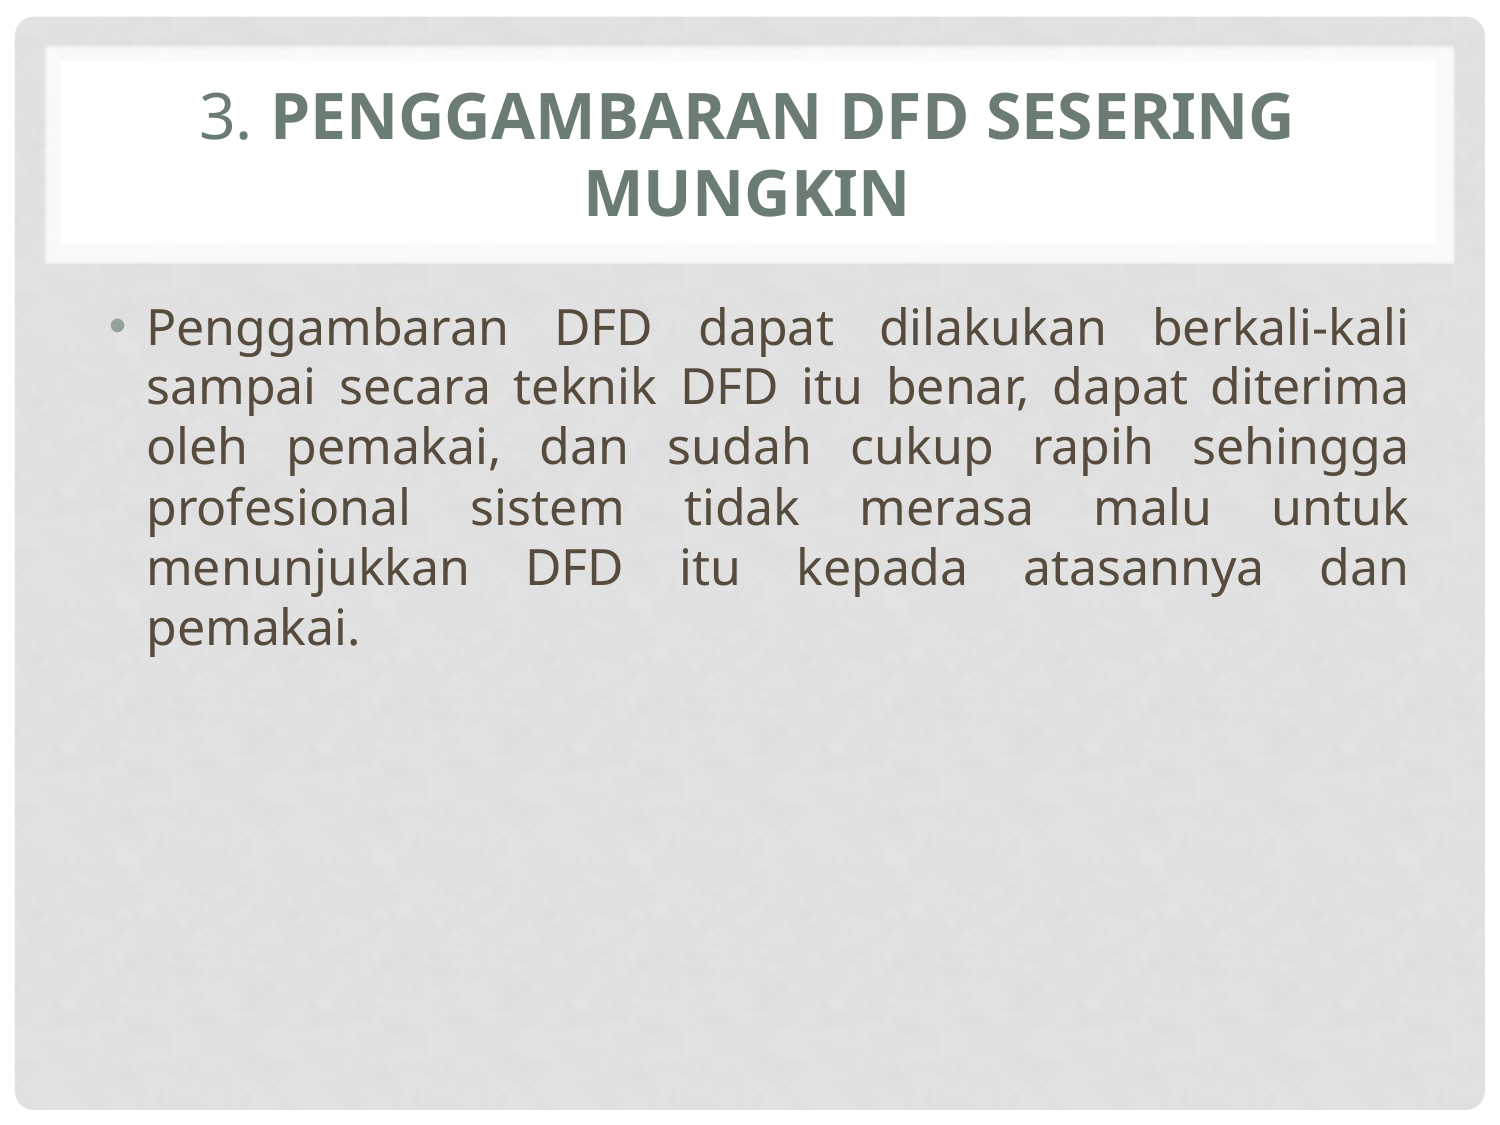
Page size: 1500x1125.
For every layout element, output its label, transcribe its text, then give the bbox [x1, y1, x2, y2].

list Penggambaran DFD dapat dilakukan berkali-kali sampai secara teknik DFD itu benar, dapat diterima oleh pemakai, dan sudah cukup rapih sehingga profesional sistem tidak merasa malu untuk menunjukkan DFD itu kepada atasannya dan pemakai. [75, 287, 1425, 1005]
title 3. Penggambaran DFD sesering mungkin [69, 66, 1425, 238]
